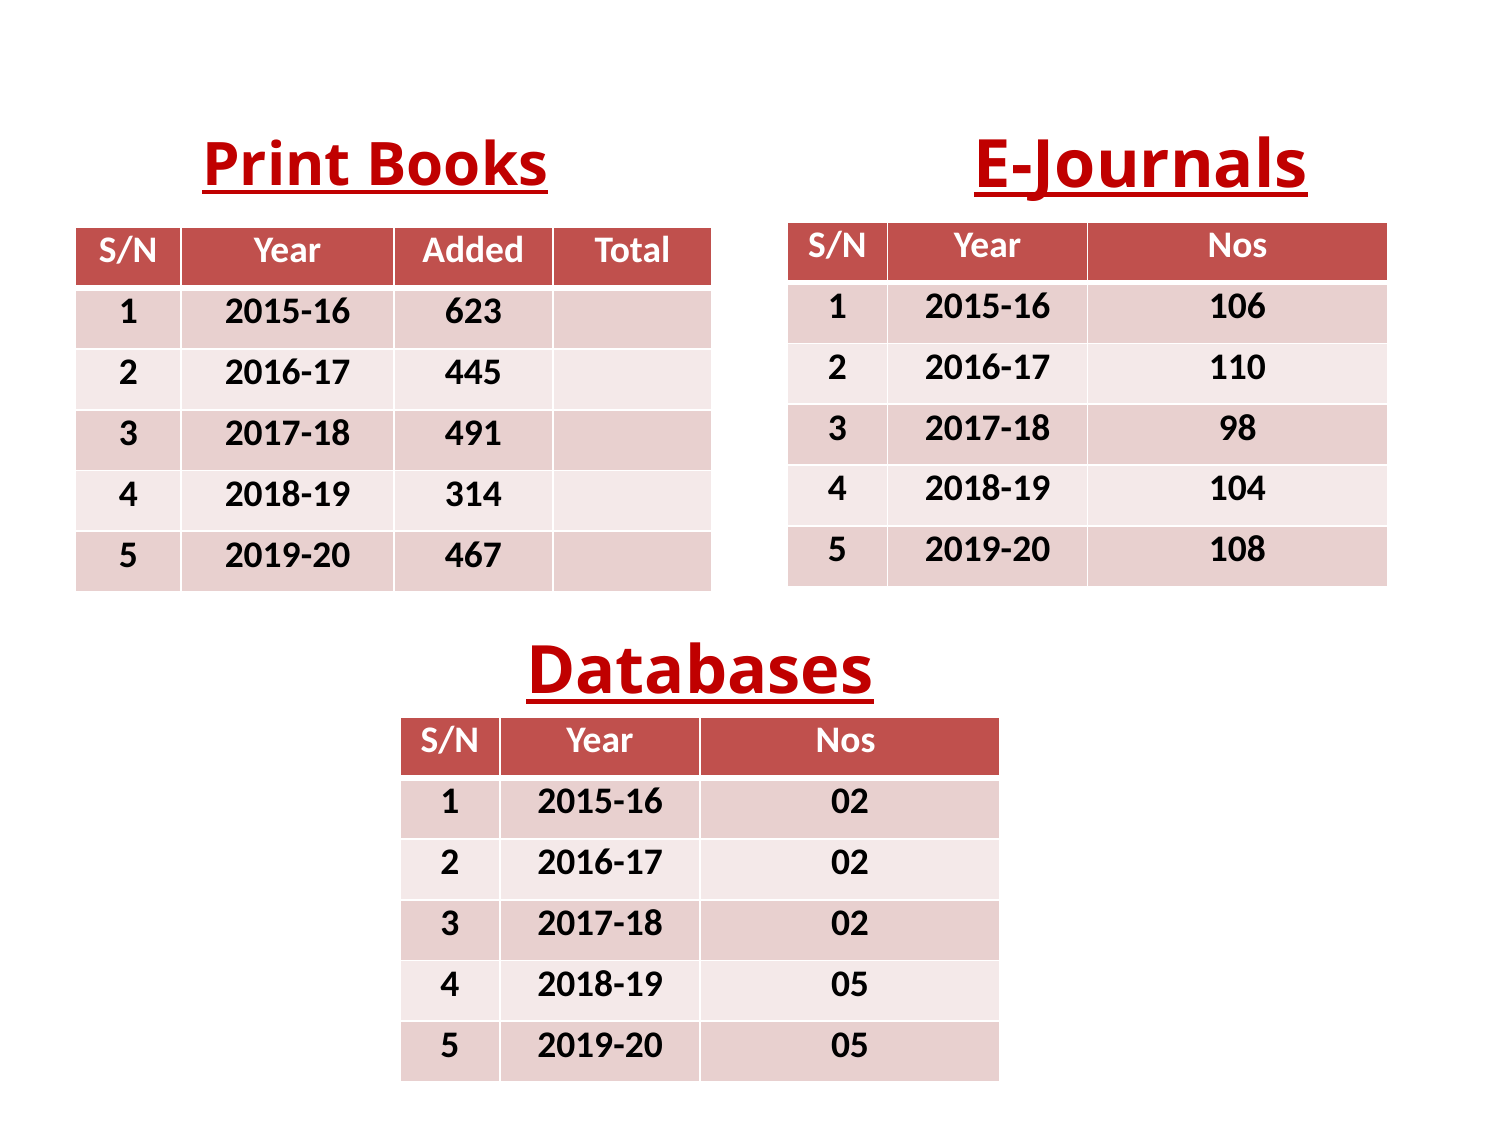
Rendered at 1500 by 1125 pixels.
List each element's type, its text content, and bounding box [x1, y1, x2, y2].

table_cell 2018-19 [182, 471, 393, 530]
table_cell 3 [76, 411, 180, 470]
text_box E-Journals [959, 113, 1323, 208]
table_cell 106 [1088, 285, 1387, 343]
table_cell 02 [701, 781, 999, 838]
table_cell 2015-16 [888, 285, 1087, 343]
table_header Added [395, 228, 552, 285]
table_cell 02 [701, 901, 999, 960]
table_cell 2019-20 [888, 527, 1087, 586]
table_cell [554, 350, 711, 409]
table_cell 4 [401, 961, 499, 1020]
table_cell 2 [788, 344, 887, 403]
table_cell [554, 291, 711, 348]
table_cell 108 [1088, 527, 1387, 586]
table_cell 2017-18 [182, 411, 393, 470]
table_cell 314 [395, 471, 552, 530]
table_cell 02 [701, 840, 999, 899]
table_header Year [182, 228, 393, 285]
table_cell 4 [788, 466, 887, 525]
text_box Print Books [156, 113, 594, 211]
table_cell 2016-17 [888, 344, 1087, 403]
table_cell 491 [395, 411, 552, 470]
table_cell 2017-18 [501, 901, 699, 960]
table_cell 2017-18 [888, 405, 1087, 464]
table_header Total [554, 228, 711, 285]
table_cell 98 [1088, 405, 1387, 464]
table_cell 2 [401, 840, 499, 899]
table_cell 623 [395, 291, 552, 348]
table_cell 2018-19 [888, 466, 1087, 525]
table_cell 1 [788, 285, 887, 343]
table_cell 2 [76, 350, 180, 409]
table_header S/N [76, 228, 180, 285]
table_cell 3 [401, 901, 499, 960]
text_box Databases [511, 619, 889, 715]
table_cell 2015-16 [501, 781, 699, 838]
table_header S/N [788, 223, 887, 280]
table_cell 3 [788, 405, 887, 464]
table_cell 2016-17 [182, 350, 393, 409]
table_header Year [501, 718, 699, 775]
table_cell 5 [788, 527, 887, 586]
table_header Nos [701, 718, 999, 775]
table_cell 4 [76, 471, 180, 530]
table_cell 05 [701, 961, 999, 1020]
table_cell [554, 471, 711, 530]
table_header Nos [1088, 223, 1387, 280]
table_cell 2018-19 [501, 961, 699, 1020]
table_header S/N [401, 718, 499, 775]
table_cell 2015-16 [182, 291, 393, 348]
table_cell 467 [395, 532, 552, 591]
table_cell 5 [76, 532, 180, 591]
table_cell 1 [76, 291, 180, 348]
table_cell 110 [1088, 344, 1387, 403]
table_cell [554, 411, 711, 470]
table_header Year [888, 223, 1087, 280]
table_cell 445 [395, 350, 552, 409]
table_cell 2019-20 [182, 532, 393, 591]
table_cell [554, 532, 711, 591]
table_cell 5 [401, 1022, 499, 1081]
table_cell 2019-20 [501, 1022, 699, 1081]
table_cell 104 [1088, 466, 1387, 525]
table_cell 1 [401, 781, 499, 838]
table_cell 2016-17 [501, 840, 699, 899]
table_cell 05 [701, 1022, 999, 1081]
